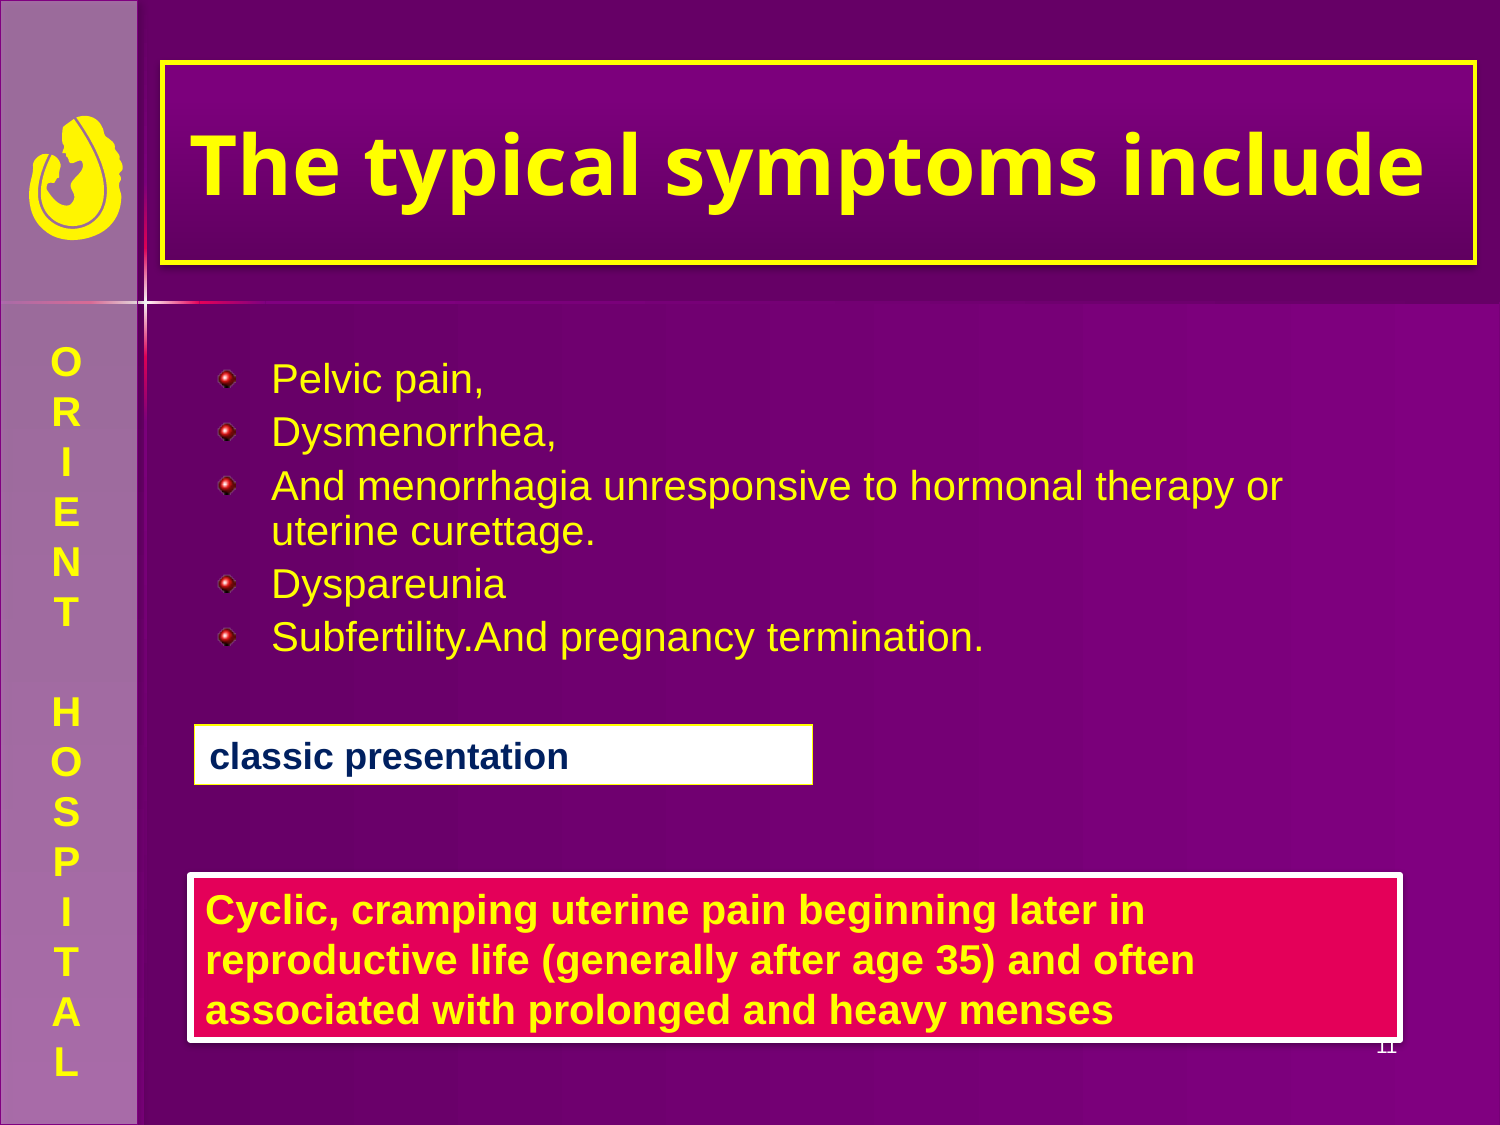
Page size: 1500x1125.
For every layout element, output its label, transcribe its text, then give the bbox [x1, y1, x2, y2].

slide_number 11 [1099, 1024, 1413, 1101]
list Pelvic pain, Dysmenorrhea, And menorrhagia unresponsive to hormonal therapy or uterine curettage. Dyspareunia Subfertility.And pregnancy termination. [199, 349, 1438, 663]
picture [215, 473, 236, 495]
text_box classic presentation [194, 724, 813, 785]
title The typical symptoms include [162, 62, 1476, 263]
picture [215, 420, 236, 441]
picture [215, 572, 236, 593]
text_box Cyclic, cramping uterine pain beginning later in reproductive life (generally after age 35) and often associated with prolonged and heavy menses [187, 872, 1403, 1043]
picture [215, 367, 236, 388]
picture [215, 625, 236, 646]
